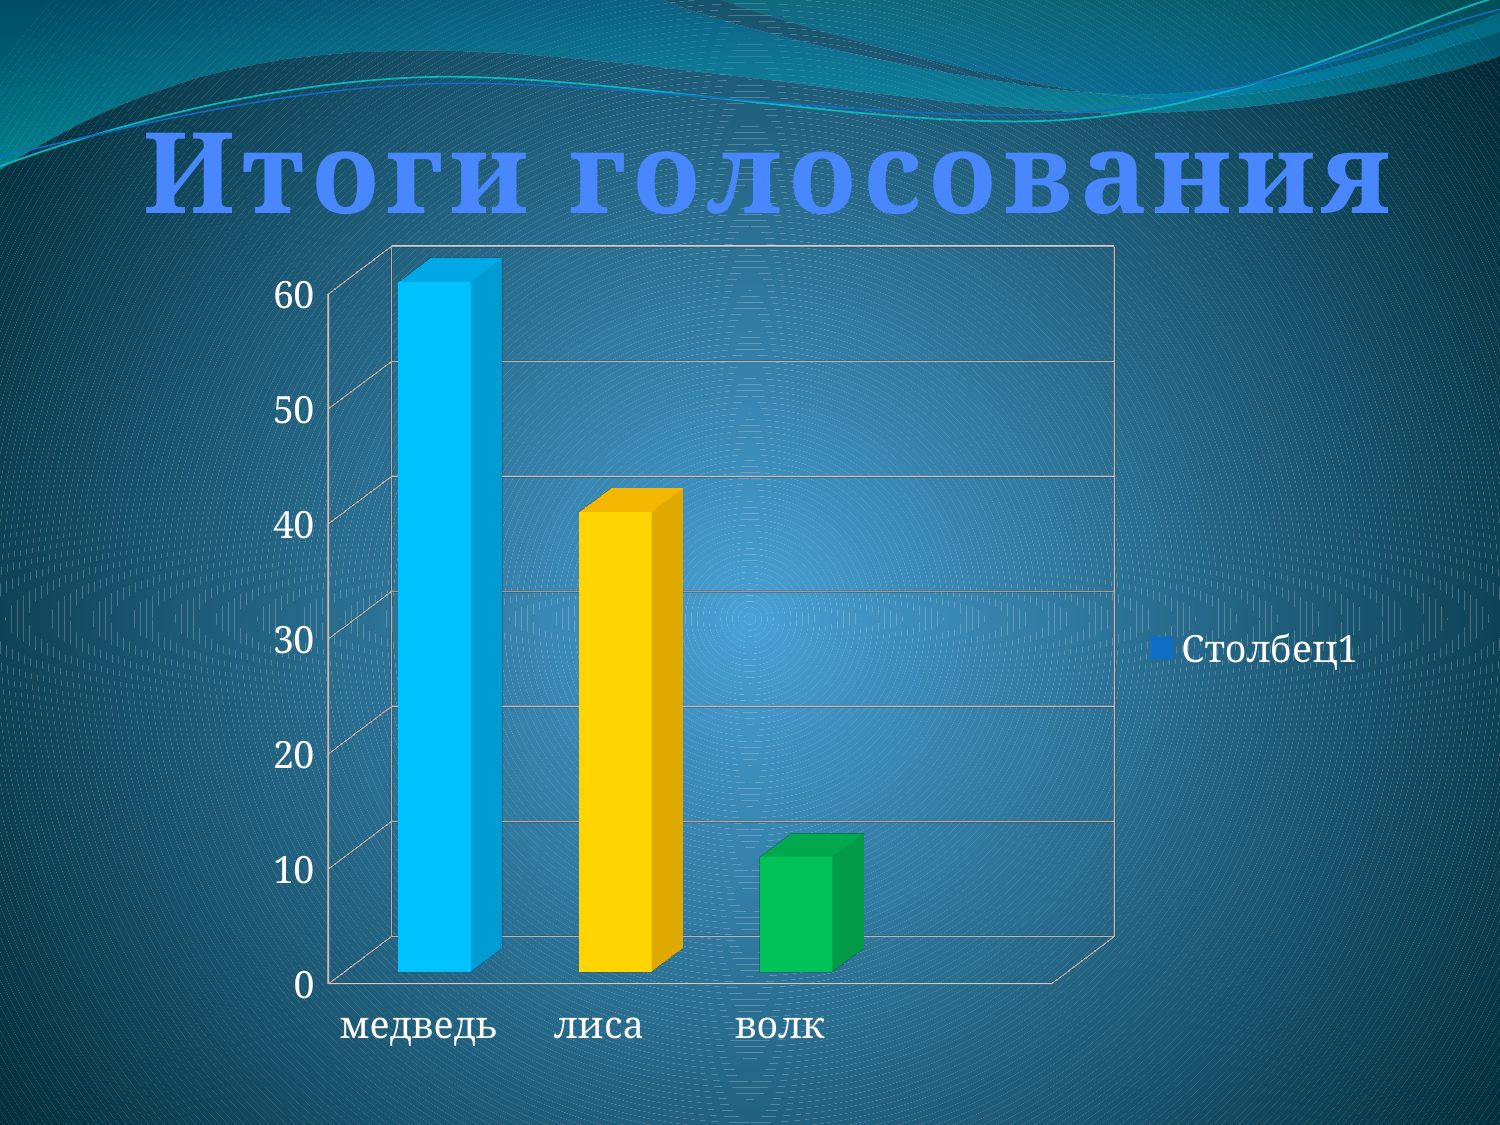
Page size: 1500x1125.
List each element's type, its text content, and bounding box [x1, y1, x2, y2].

text_box Итоги голосования [128, 93, 1408, 244]
chart [249, 228, 1383, 1067]
